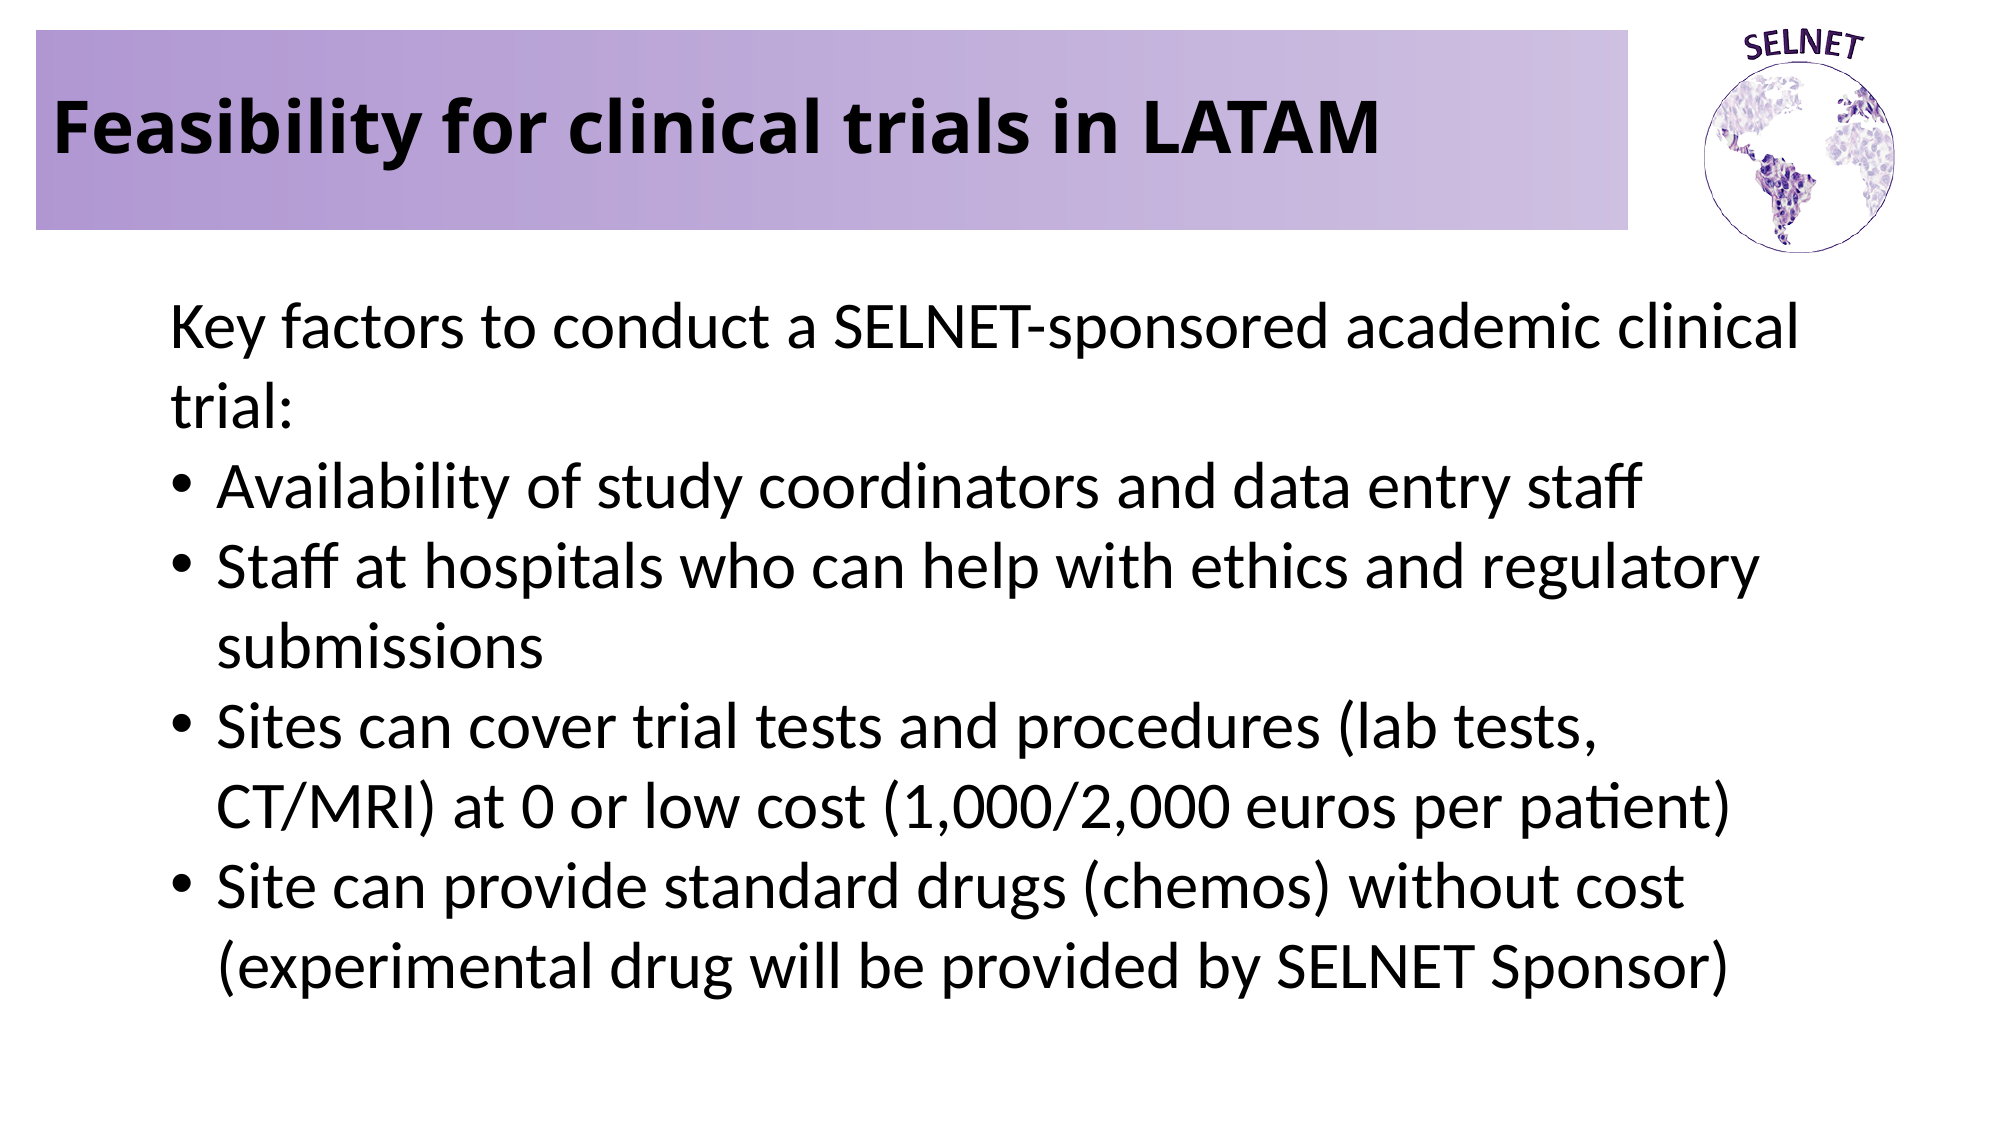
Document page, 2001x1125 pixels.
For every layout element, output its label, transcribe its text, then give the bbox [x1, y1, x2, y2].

picture [1686, 28, 1911, 253]
text_box Feasibility for clinical trials in LATAM [36, 30, 1628, 230]
text_box Key factors to conduct a SELNET-sponsored academic clinical trial: Availability of study coordinators and data entry staff Staff at hospitals who can help with ethics and regulatory submissions Sites can cover trial tests and procedures (lab tests, CT/MRI) at 0 or low cost (1,000/2,000 euros per patient) Site can provide standard drugs (chemos) without cost (experimental drug will be provided by SELNET Sponsor) [155, 274, 1836, 1010]
